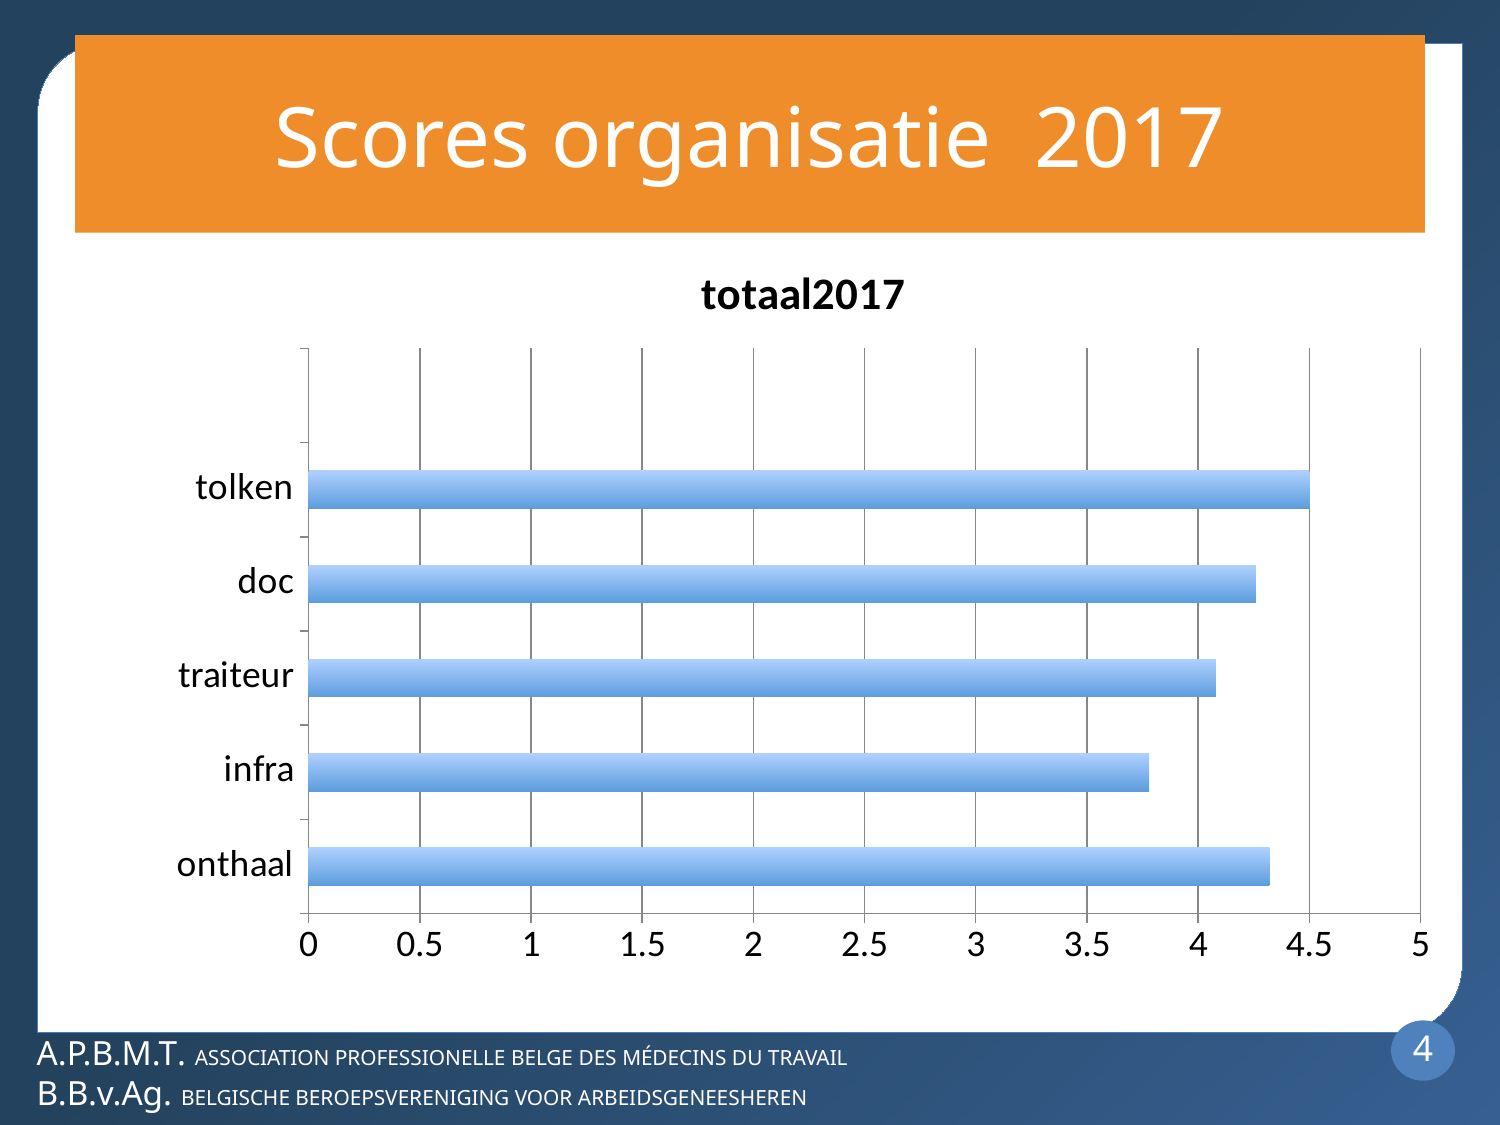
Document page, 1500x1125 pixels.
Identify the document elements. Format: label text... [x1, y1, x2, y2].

chart [150, 238, 1457, 981]
slide_number 4 [1390, 1019, 1457, 1082]
title Scores organisatie 2017 [74, 34, 1426, 234]
